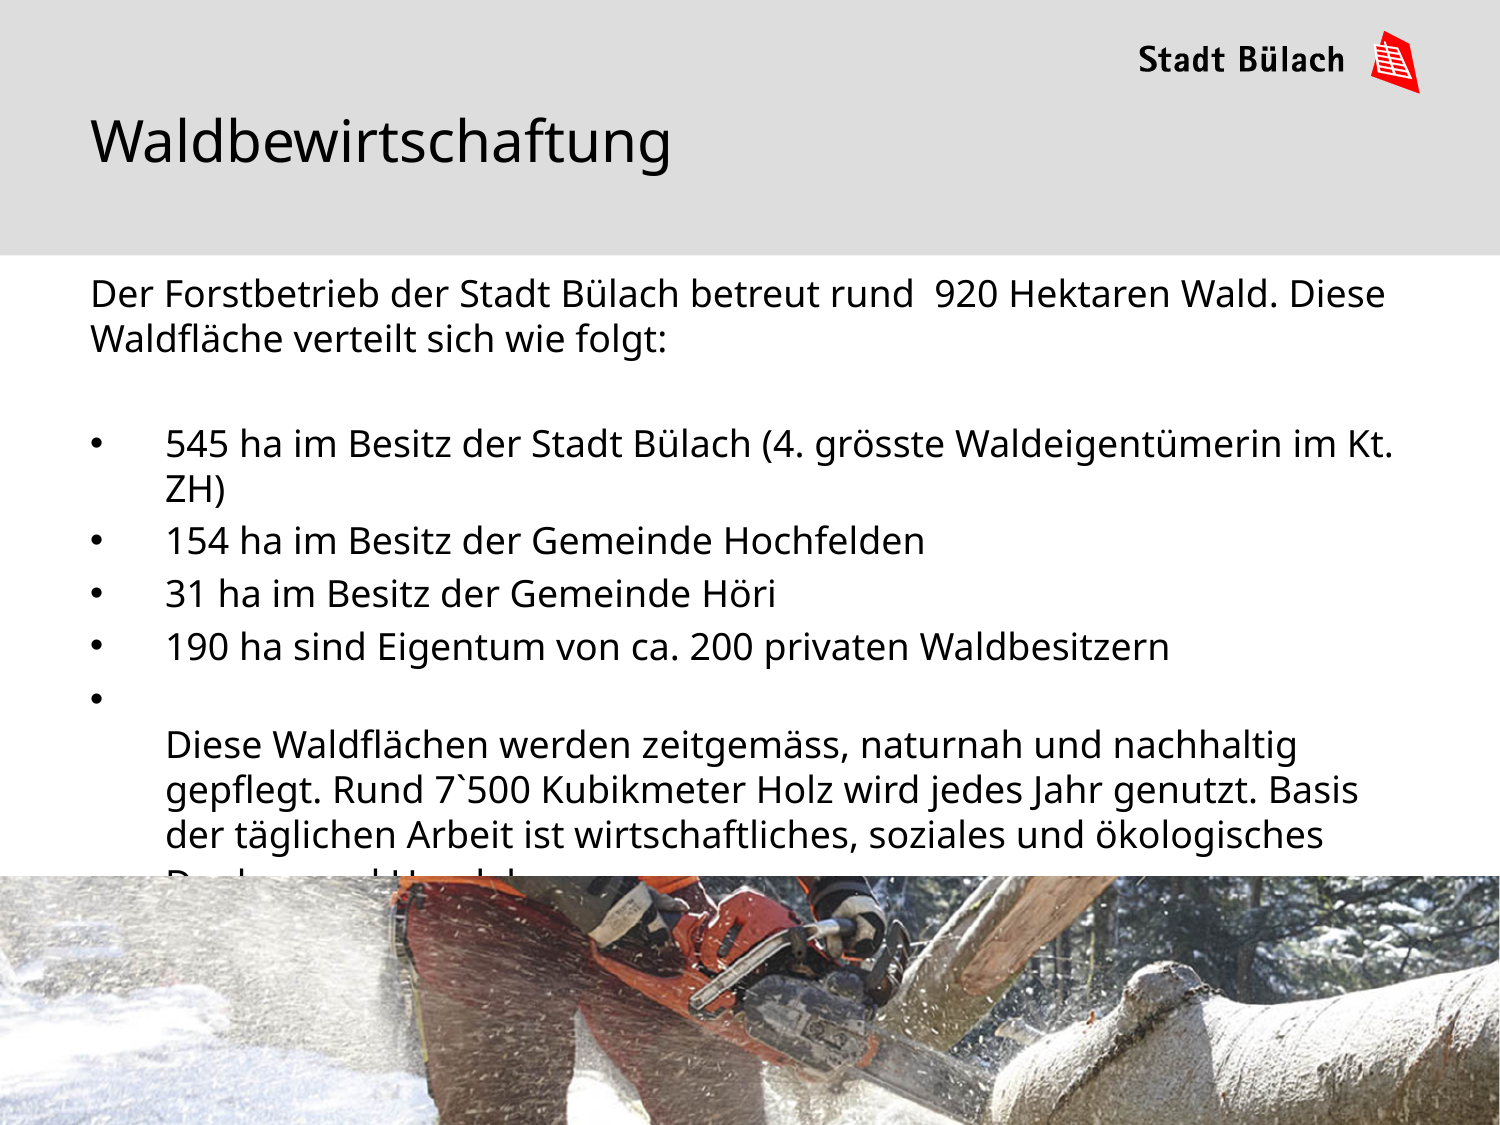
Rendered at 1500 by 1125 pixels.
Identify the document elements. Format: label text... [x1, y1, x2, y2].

title Waldbewirtschaftung [75, 45, 1425, 233]
list Der Forstbetrieb der Stadt Bülach betreut rund 920 Hektaren Wald. Diese Waldfläche verteilt sich wie folgt: 545 ha im Besitz der Stadt Bülach (4. grösste Waldeigentümerin im Kt. ZH) 154 ha im Besitz der Gemeinde Hochfelden 31 ha im Besitz der Gemeinde Höri 190 ha sind Eigentum von ca. 200 privaten Waldbesitzern Diese Waldflächen werden zeitgemäss, naturnah und nachhaltig gepflegt. Rund 7`500 Kubikmeter Holz wird jedes Jahr genutzt. Basis der täglichen Arbeit ist wirtschaftliches, soziales und ökologisches Denken und Handeln. [75, 262, 1425, 874]
picture [0, 876, 1500, 1125]
